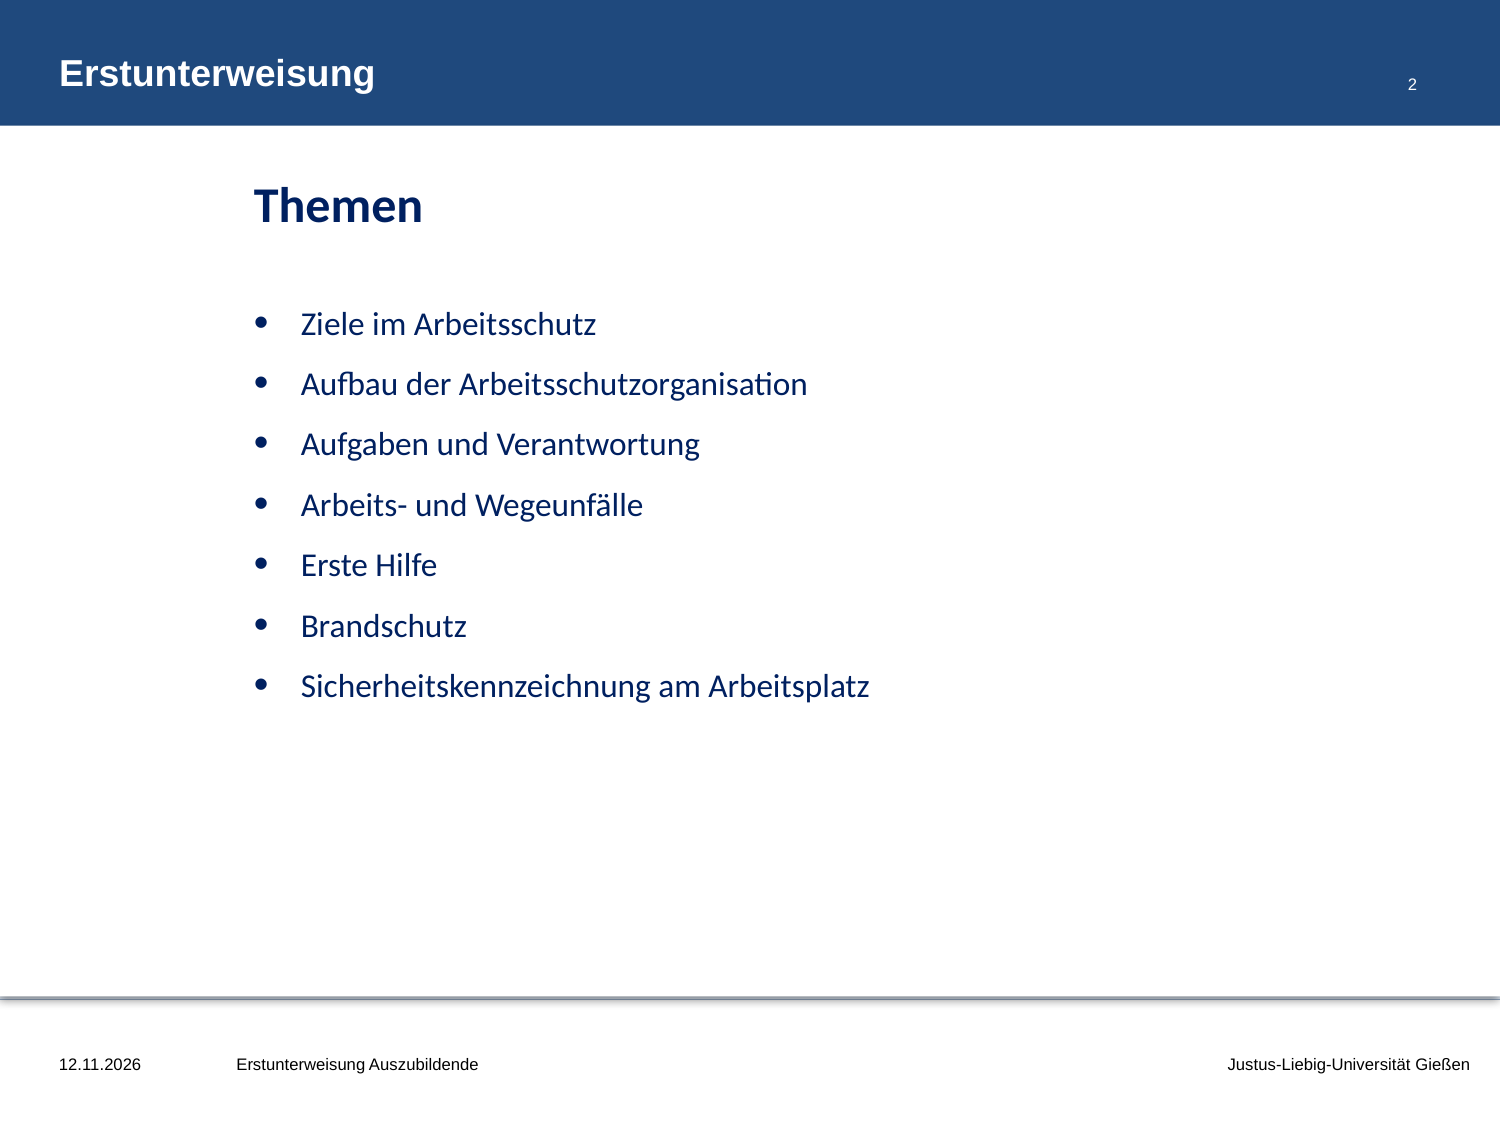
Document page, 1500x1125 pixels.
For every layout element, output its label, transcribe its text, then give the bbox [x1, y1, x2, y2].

list Themen Ziele im Arbeitsschutz Aufbau der Arbeitsschutzorganisation Aufgaben und Verantwortung Arbeits- und Wegeunfälle Erste Hilfe Brandschutz Sicherheitskennzeichnung am Arbeitsplatz [253, 160, 1152, 894]
title Erstunterweisung [58, 0, 1324, 94]
slide_number 2 [1335, 58, 1424, 94]
